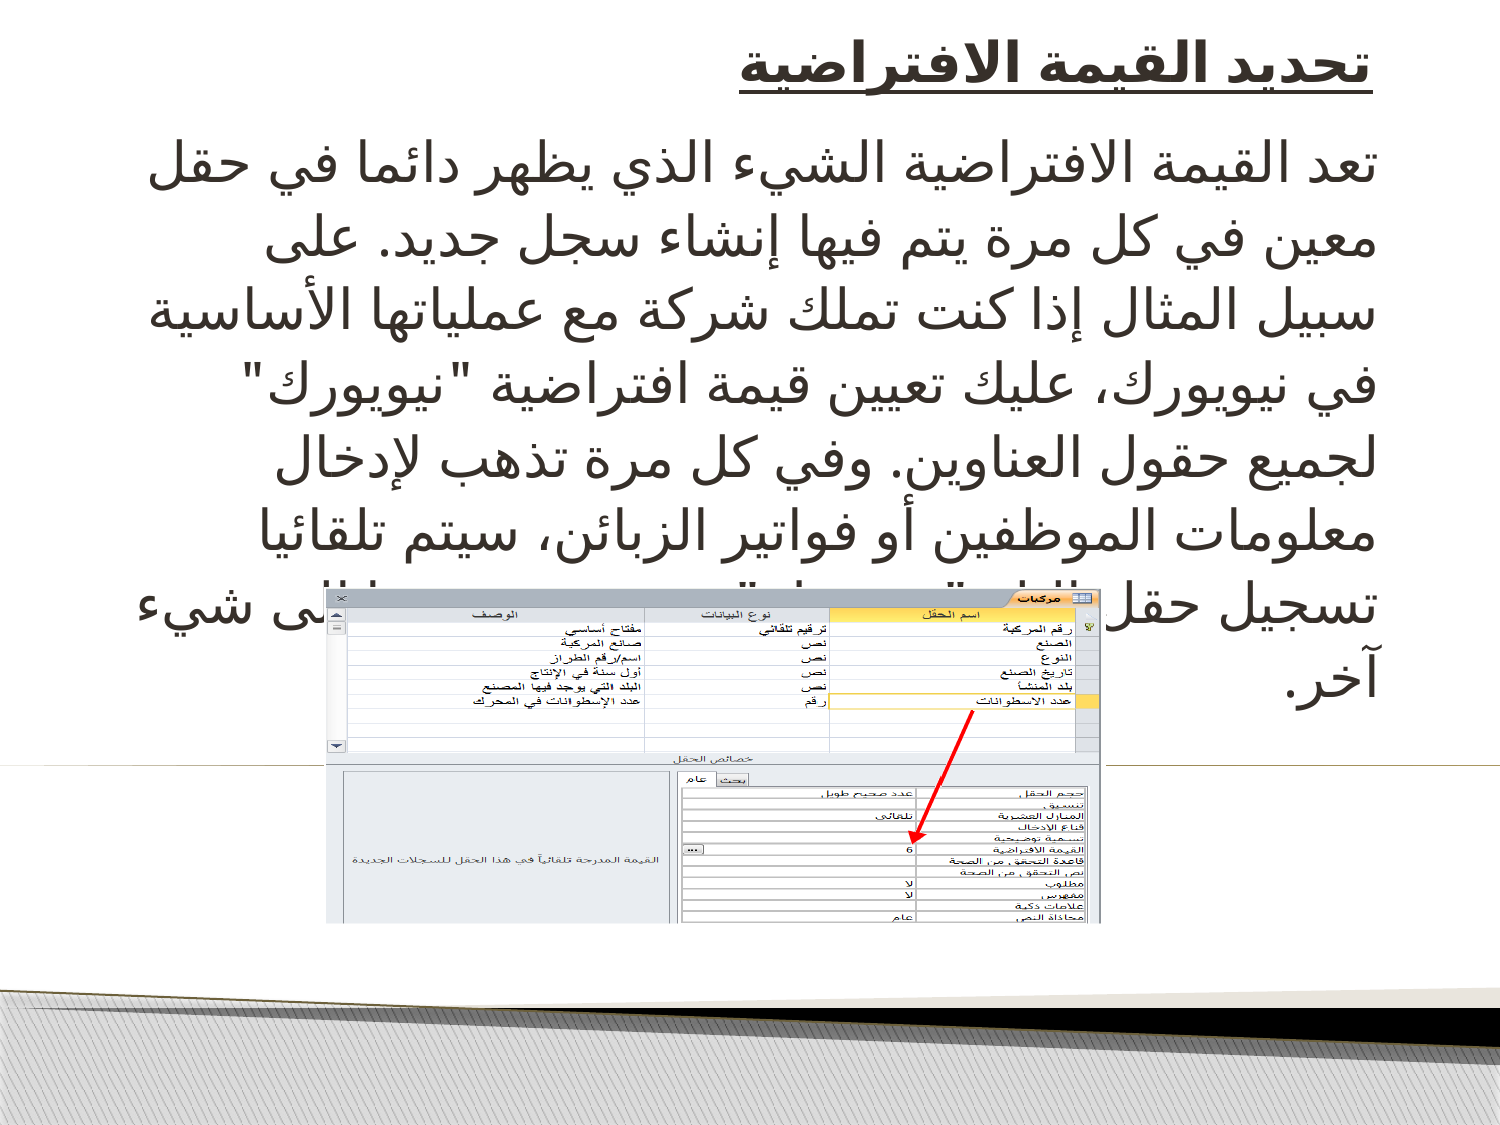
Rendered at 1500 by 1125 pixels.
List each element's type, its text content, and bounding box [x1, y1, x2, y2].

subtitle تعد القيمة الافتراضية الشيء الذي يظهر دائما في حقل معين في كل مرة يتم فيها إنشاء سجل جديد. على سبيل المثال إذا كنت تملك شركة مع عملياتها الأساسية في نيويورك، عليك تعيين قيمة افتراضية "نيويورك" لجميع حقول العناوين. وفي كل مرة تذهب لإدخال معلومات الموظفين أو فواتير الزبائن، سيتم تلقائيا تسجيل حقل البلد "نيويورك" حتى يتم تغييرها إلى شيء آخر. [112, 125, 1388, 975]
title تحديد القيمة الافتراضية [112, 24, 1388, 113]
picture [5, 1008, 1500, 1066]
picture [324, 587, 1106, 926]
